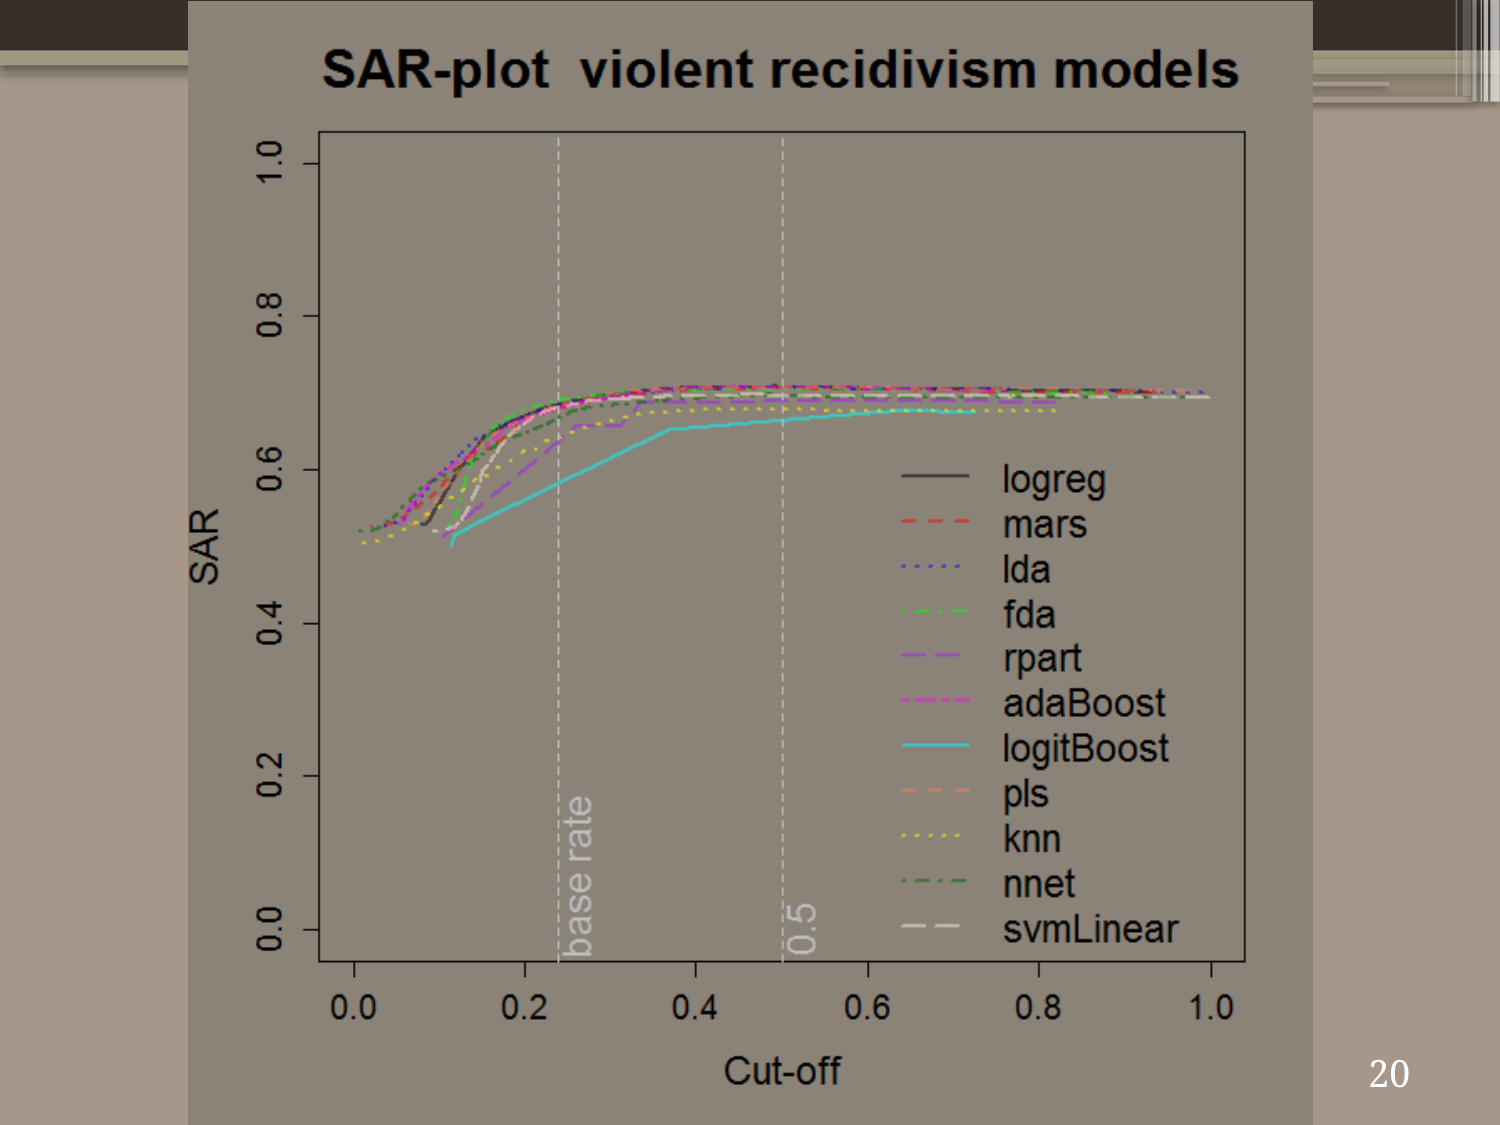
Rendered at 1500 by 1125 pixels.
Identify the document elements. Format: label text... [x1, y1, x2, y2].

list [188, 1, 1313, 1125]
slide_number 20 [1318, 1024, 1425, 1103]
